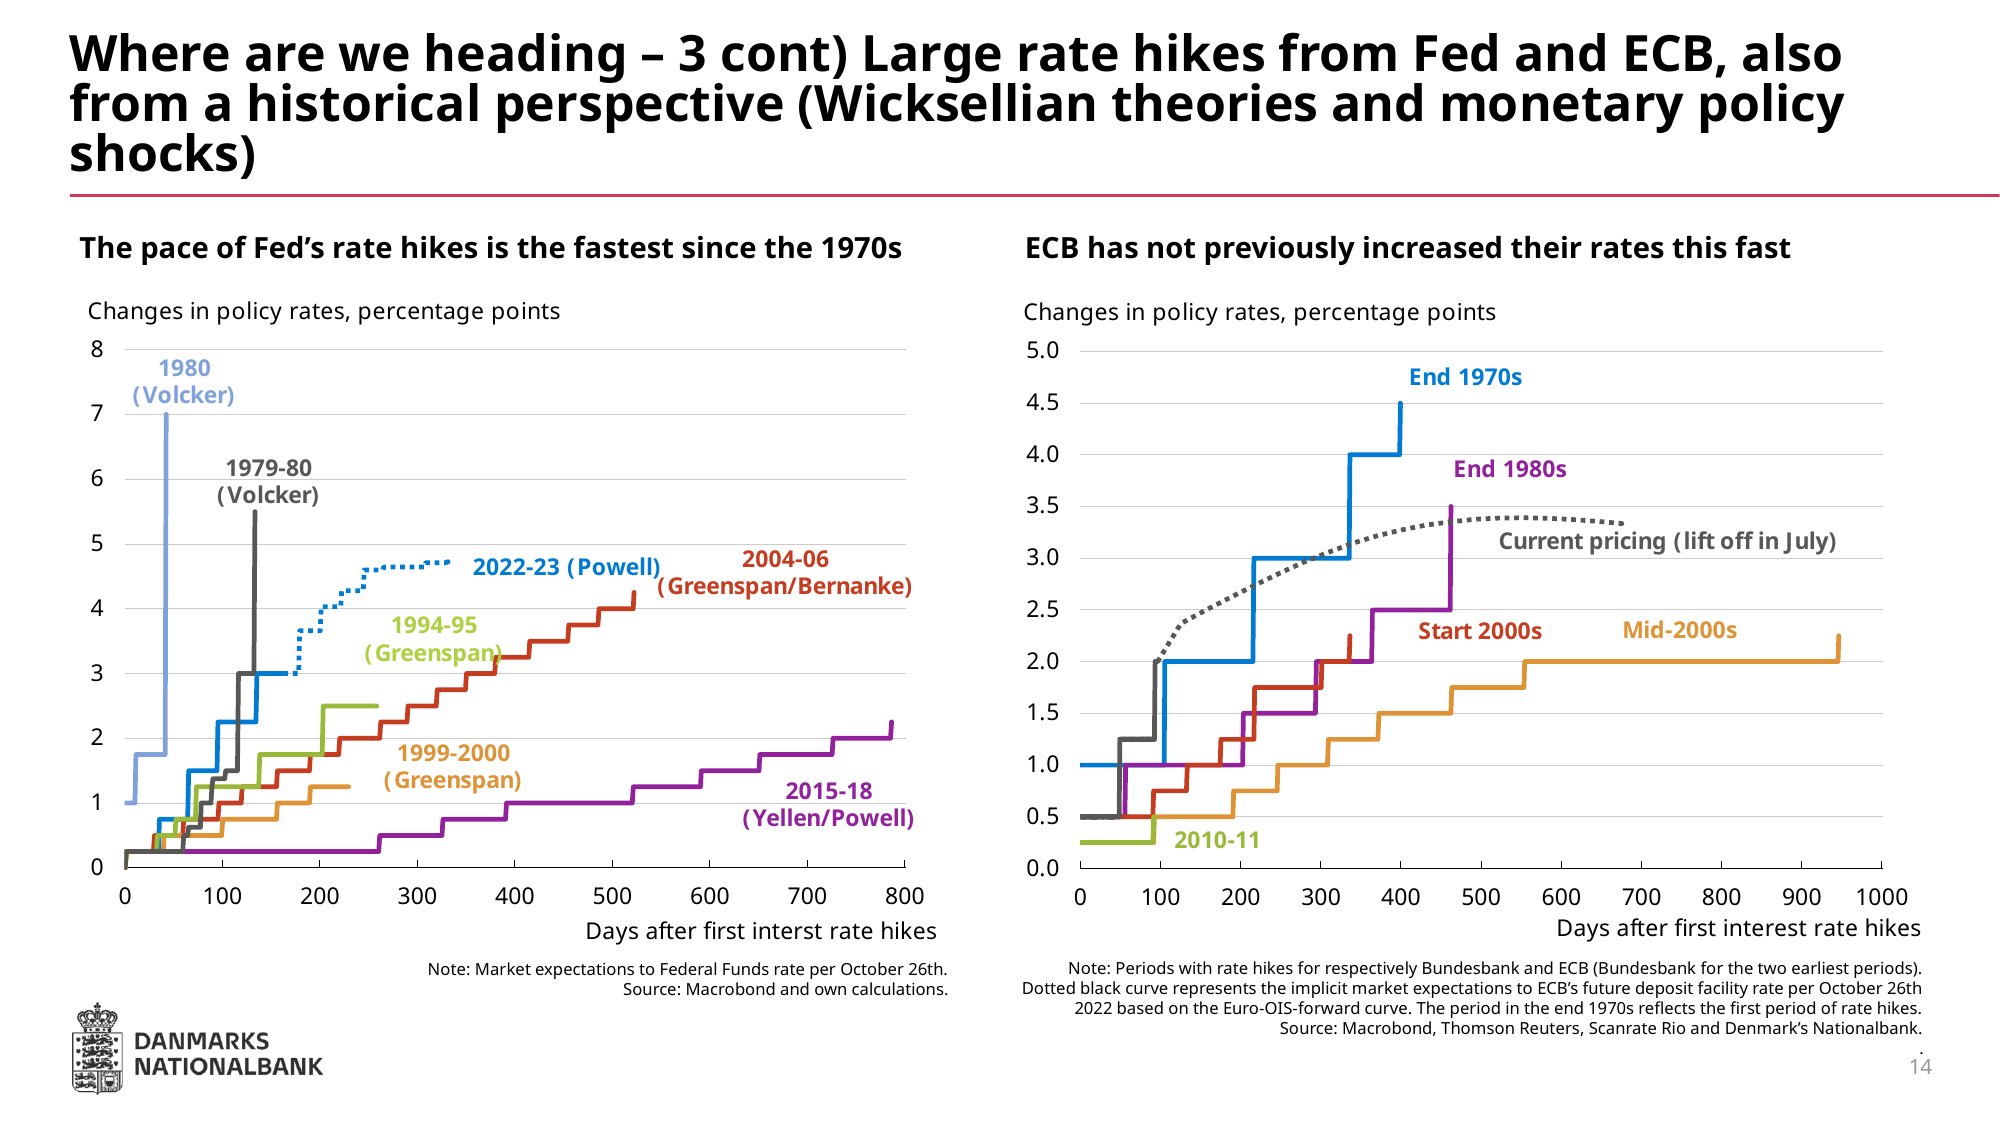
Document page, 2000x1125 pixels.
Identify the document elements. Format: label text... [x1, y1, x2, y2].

slide_number 14 [1492, 1054, 1933, 1084]
list The pace of Fed’s rate hikes is the fastest since the 1970s [79, 219, 935, 287]
picture [72, 1002, 323, 1095]
title Where are we heading – 3 cont) Large rate hikes from Fed and ECB, also from a historical perspective (Wicksellian theories and monetary policy shocks) [69, 86, 1969, 182]
picture [1014, 289, 1927, 955]
list ECB has not previously increased their rates this fast [1024, 219, 1941, 302]
list Note: Periods with rate hikes for respectively Bundesbank and ECB (Bundesbank for the two earliest periods). Dotted black curve represents the implicit market expectations to ECB’s future deposit facility rate per October 26th 2022 based on the Euro-OIS-forward curve. The period in the end 1970s reflects the first period of rate hikes. Source: Macrobond, Thomson Reuters, Scanrate Rio and Denmark’s Nationalbank. . [1008, 958, 1924, 980]
list Note: Market expectations to Federal Funds rate per October 26th. Source: Macrobond and own calculations. [33, 958, 949, 981]
picture [79, 288, 945, 949]
